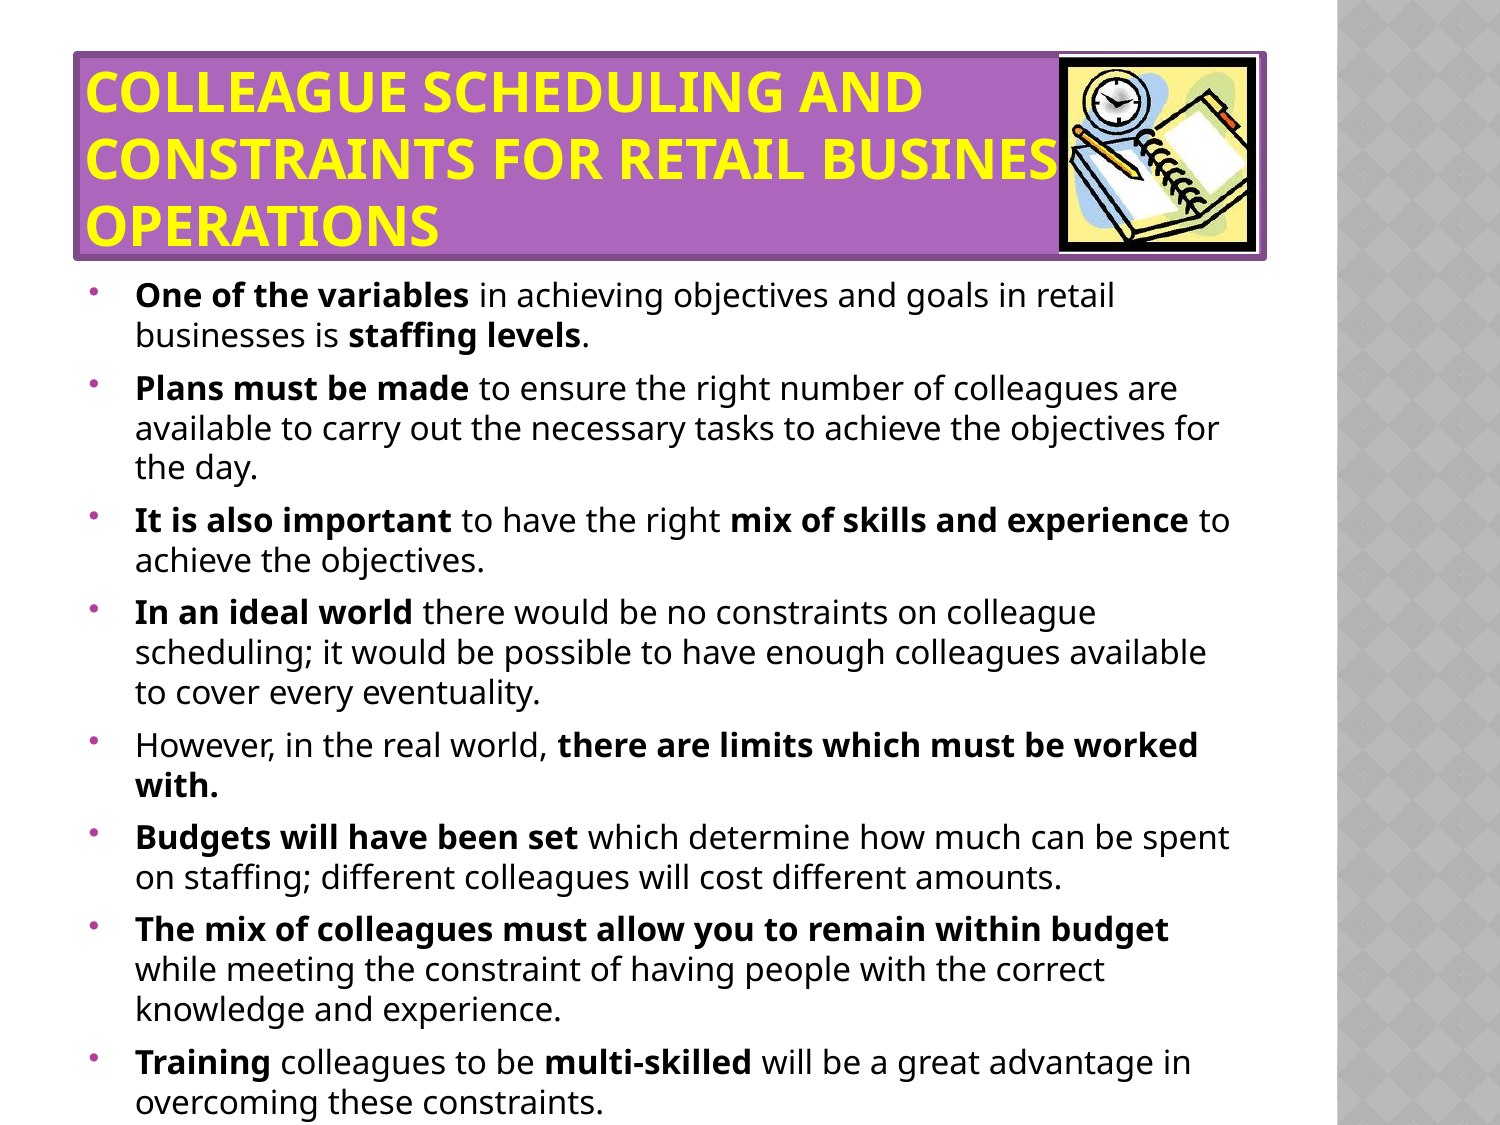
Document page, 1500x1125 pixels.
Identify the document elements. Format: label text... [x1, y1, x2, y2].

title Colleague Scheduling and constraints for retail business operations [73, 51, 1267, 261]
list One of the variables in achieving objectives and goals in retail businesses is staffing levels. Plans must be made to ensure the right number of colleagues are available to carry out the necessary tasks to achieve the objectives for the day. It is also important to have the right mix of skills and experience to achieve the objectives. In an ideal world there would be no constraints on colleague scheduling; it would be possible to have enough colleagues available to cover every eventuality. However, in the real world, there are limits which must be worked with. Budgets will have been set which determine how much can be spent on staffing; different colleagues will cost different amounts. The mix of colleagues must allow you to remain within budget while meeting the constraint of having people with the correct knowledge and experience. Training colleagues to be multi-skilled will be a great advantage in overcoming these constraints. [75, 267, 1263, 1094]
picture [1058, 54, 1260, 254]
